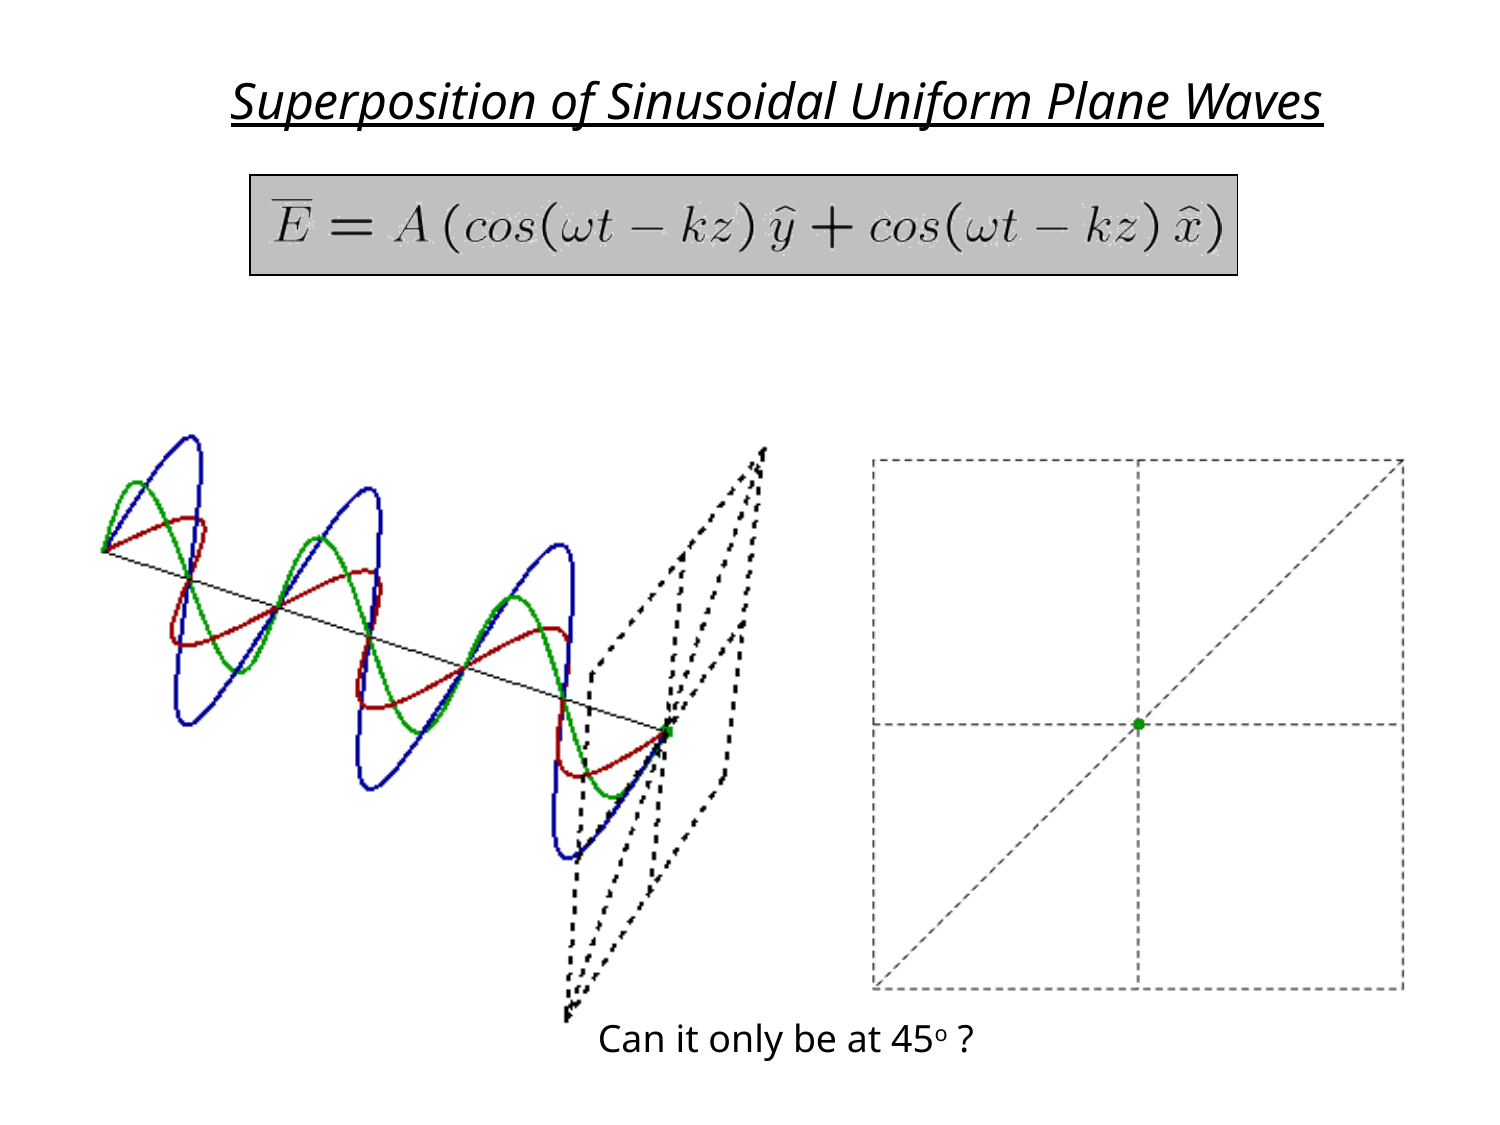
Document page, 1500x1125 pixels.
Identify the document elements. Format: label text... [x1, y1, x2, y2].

text_box Superposition of Sinusoidal Uniform Plane Waves [216, 62, 1339, 138]
picture [862, 449, 1415, 1001]
text_box [249, 174, 1238, 275]
picture [0, 287, 784, 1040]
text_box Can it only be at 45o ? [583, 1007, 989, 1068]
picture [269, 199, 1222, 256]
